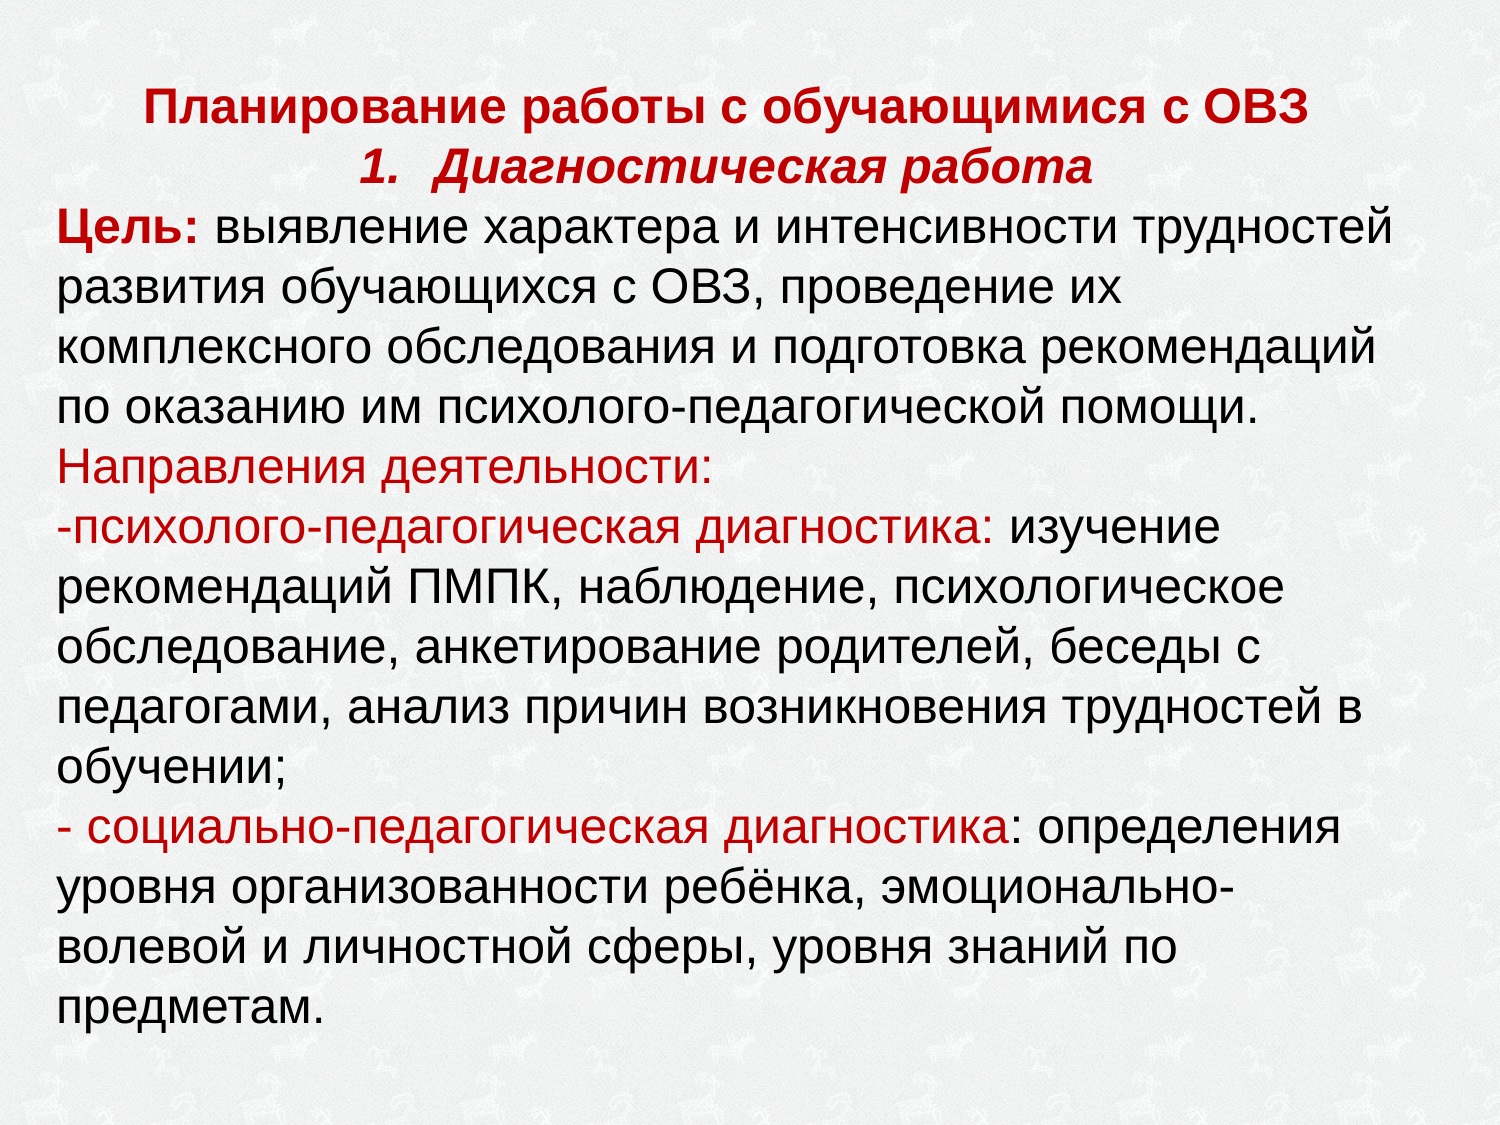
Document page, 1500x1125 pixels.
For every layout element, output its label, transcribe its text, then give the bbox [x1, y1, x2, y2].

text_box Планирование работы с обучающимися с ОВЗ Диагностическая работа Цель: выявление характера и интенсивности трудностей развития обучающихся с ОВЗ, проведение их комплексного обследования и подготовка рекомендаций по оказанию им психолого-педагогической помощи. Направления деятельности: -психолого-педагогическая диагностика: изучение рекомендаций ПМПК, наблюдение, психологическое обследование, анкетирование родителей, беседы с педагогами, анализ причин возникновения трудностей в обучении; - социально-педагогическая диагностика: определения уровня организованности ребёнка, эмоционально-волевой и личностной сферы, уровня знаний по предметам. [41, 66, 1412, 1042]
